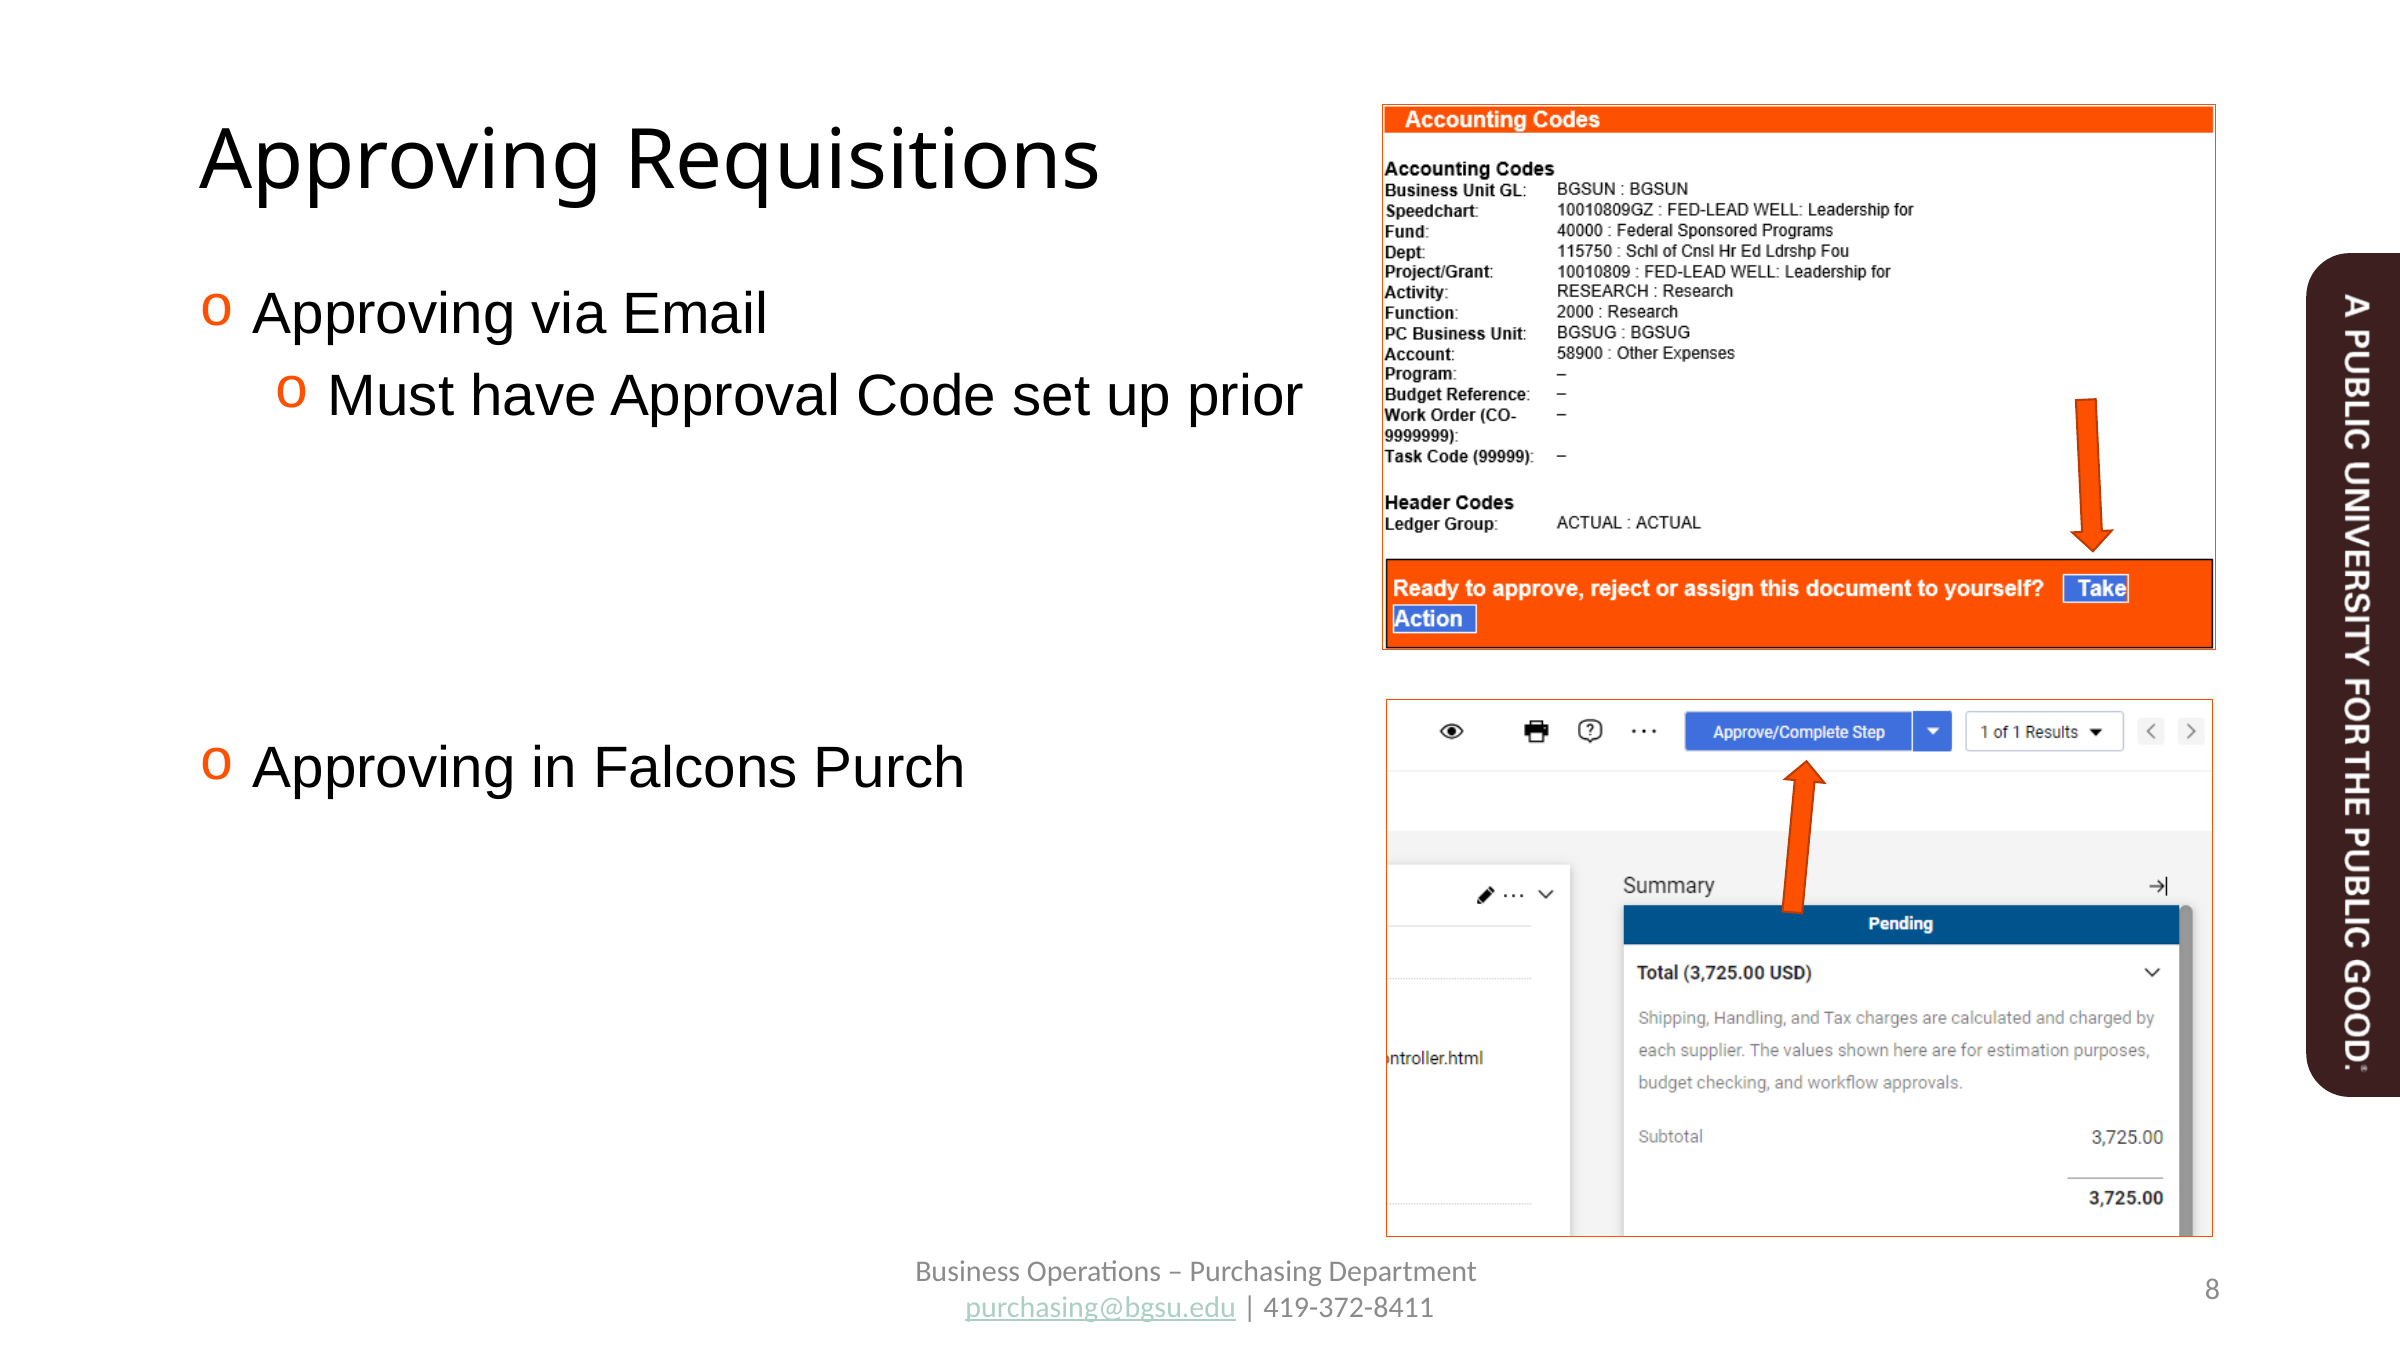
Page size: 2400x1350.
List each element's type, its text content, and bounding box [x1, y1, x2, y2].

title Approving Requisitions [184, 78, 1537, 232]
footer Business Operations – Purchasing Department purchasing@bgsu.edu | 419-372-8411 [795, 1251, 1605, 1324]
list Approving via Email Must have Approval Code set up prior Approving in Falcons Purch [184, 267, 2235, 1252]
slide_number 8 [1695, 1251, 2235, 1324]
picture [1386, 699, 2213, 1237]
picture [1382, 104, 2216, 650]
